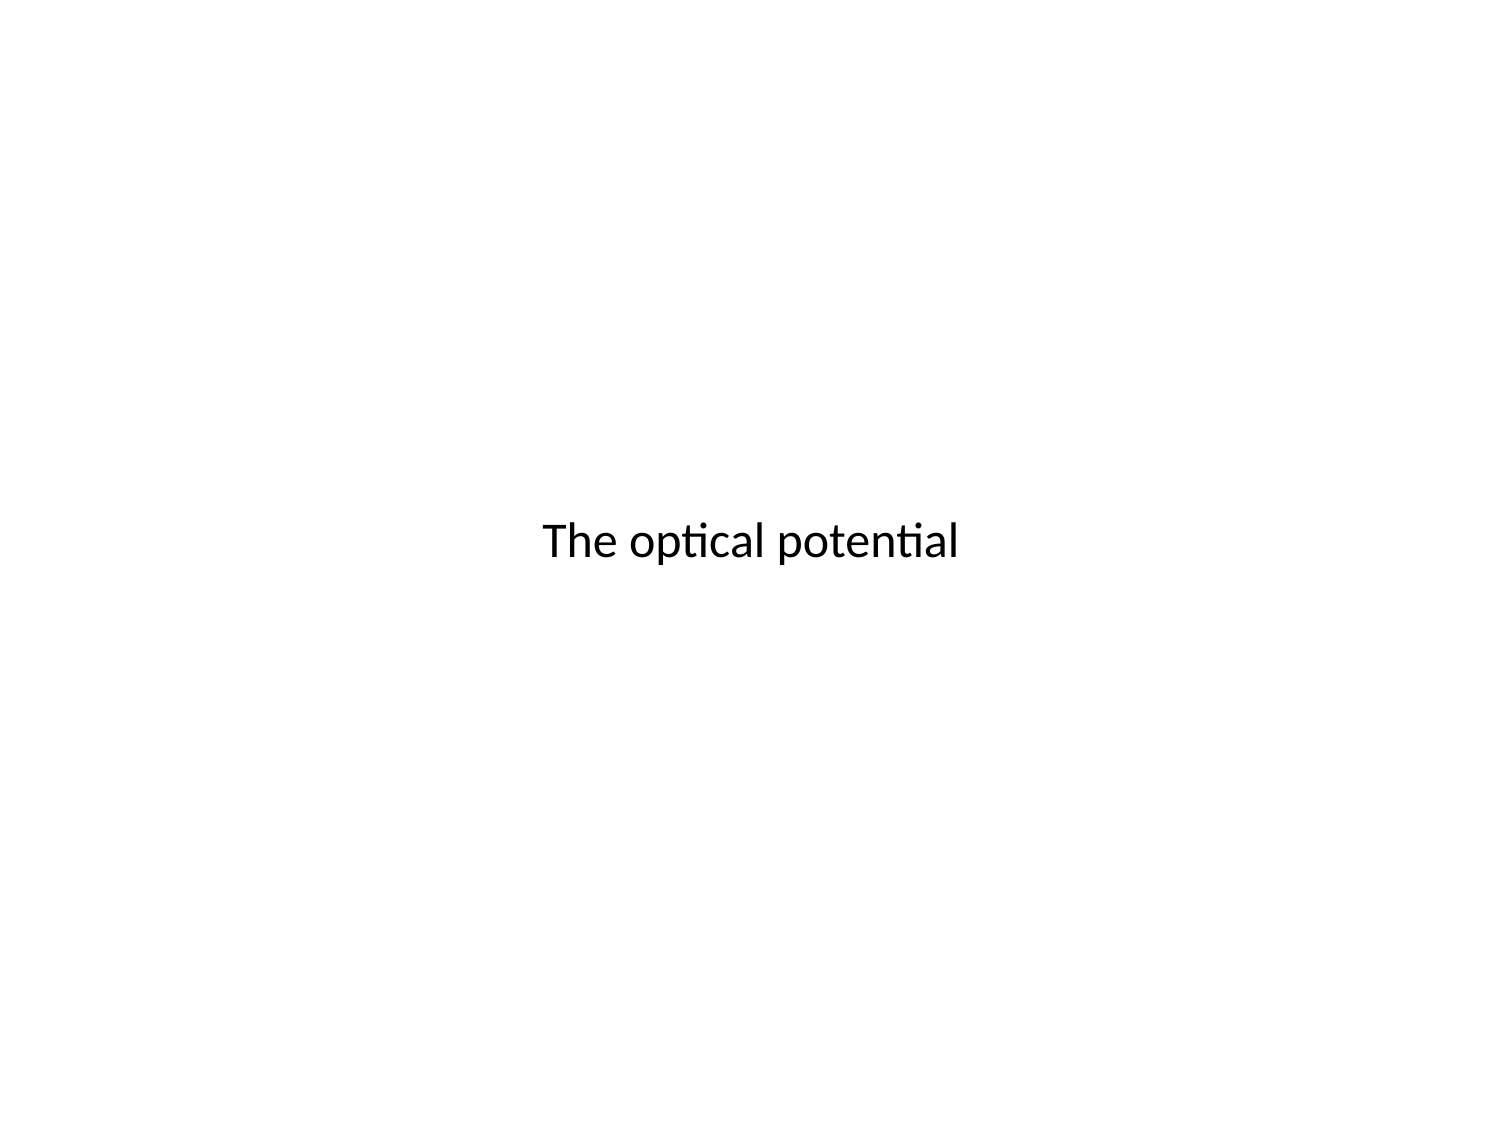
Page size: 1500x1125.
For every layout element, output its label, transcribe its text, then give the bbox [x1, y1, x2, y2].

text_box The optical potential [527, 499, 975, 575]
